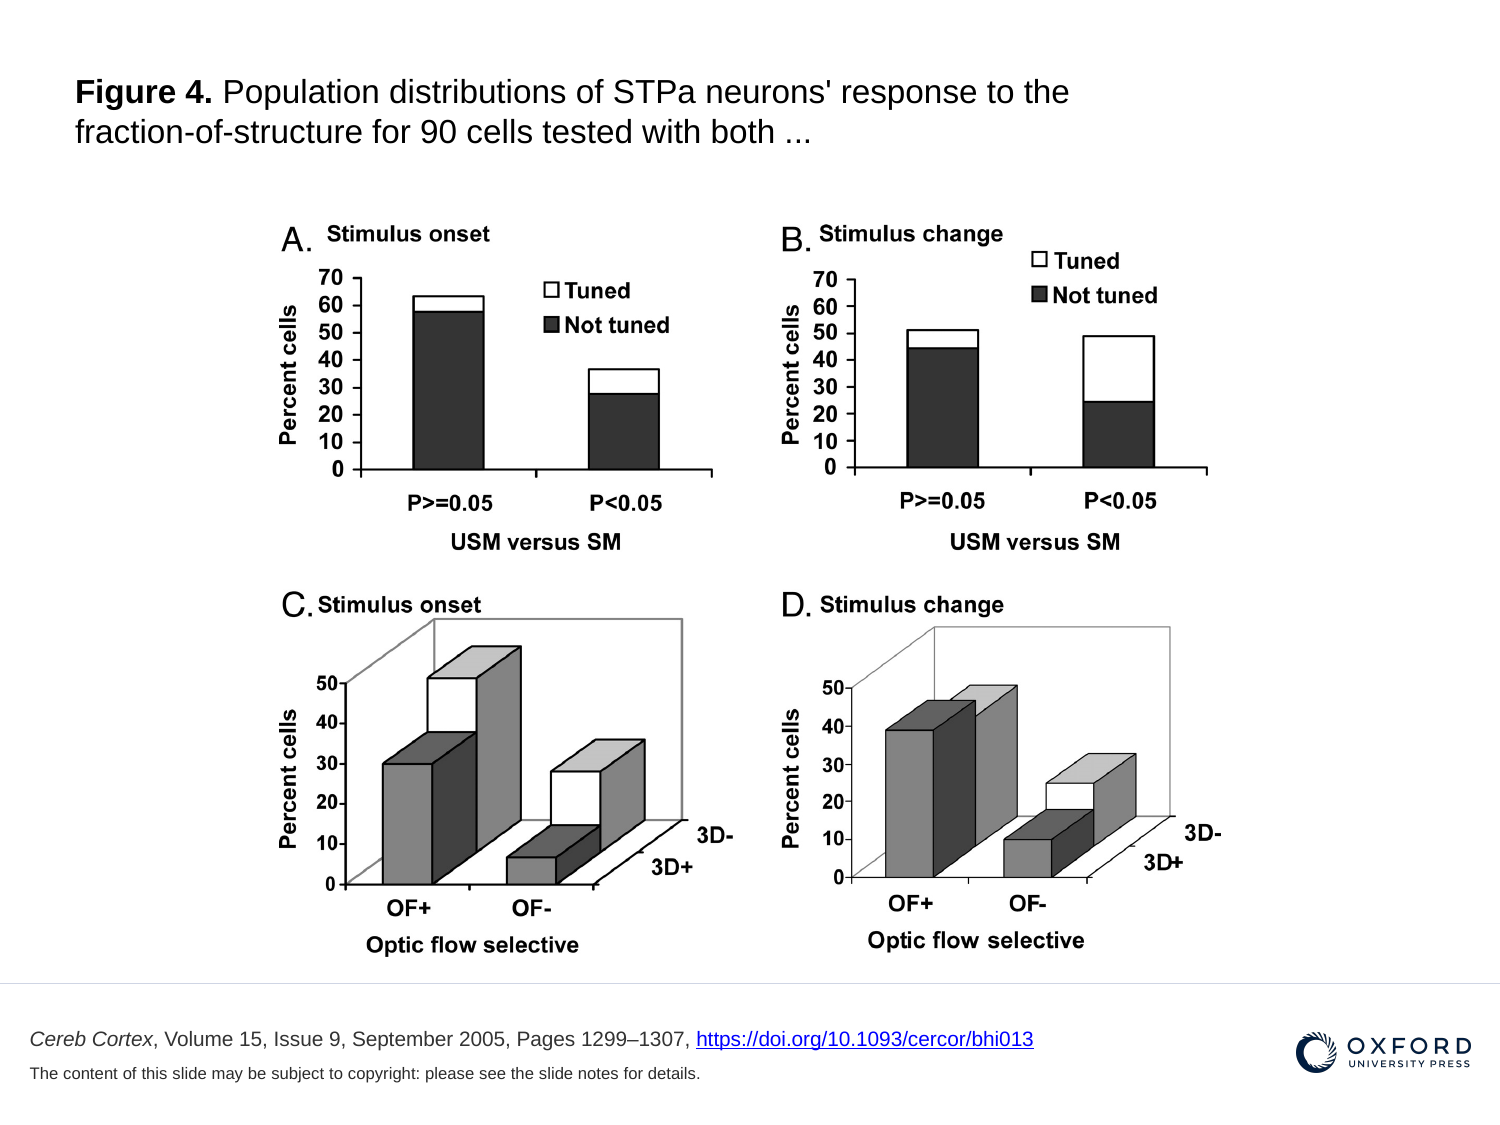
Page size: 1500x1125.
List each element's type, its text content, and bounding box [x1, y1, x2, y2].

picture [1296, 1032, 1471, 1073]
title Figure 4. Population distributions of STPa neurons' response to the fraction-of-structure for 90 cells tested with both ... [75, 69, 1078, 171]
footer Cereb Cortex, Volume 15, Issue 9, September 2005, Pages 1299–1307, https://doi.org/10.1093/cercor/bhi013 The content of this slide may be subject to copyright: please see the slide notes for details. [0, 983, 1260, 1125]
picture [279, 224, 1221, 957]
